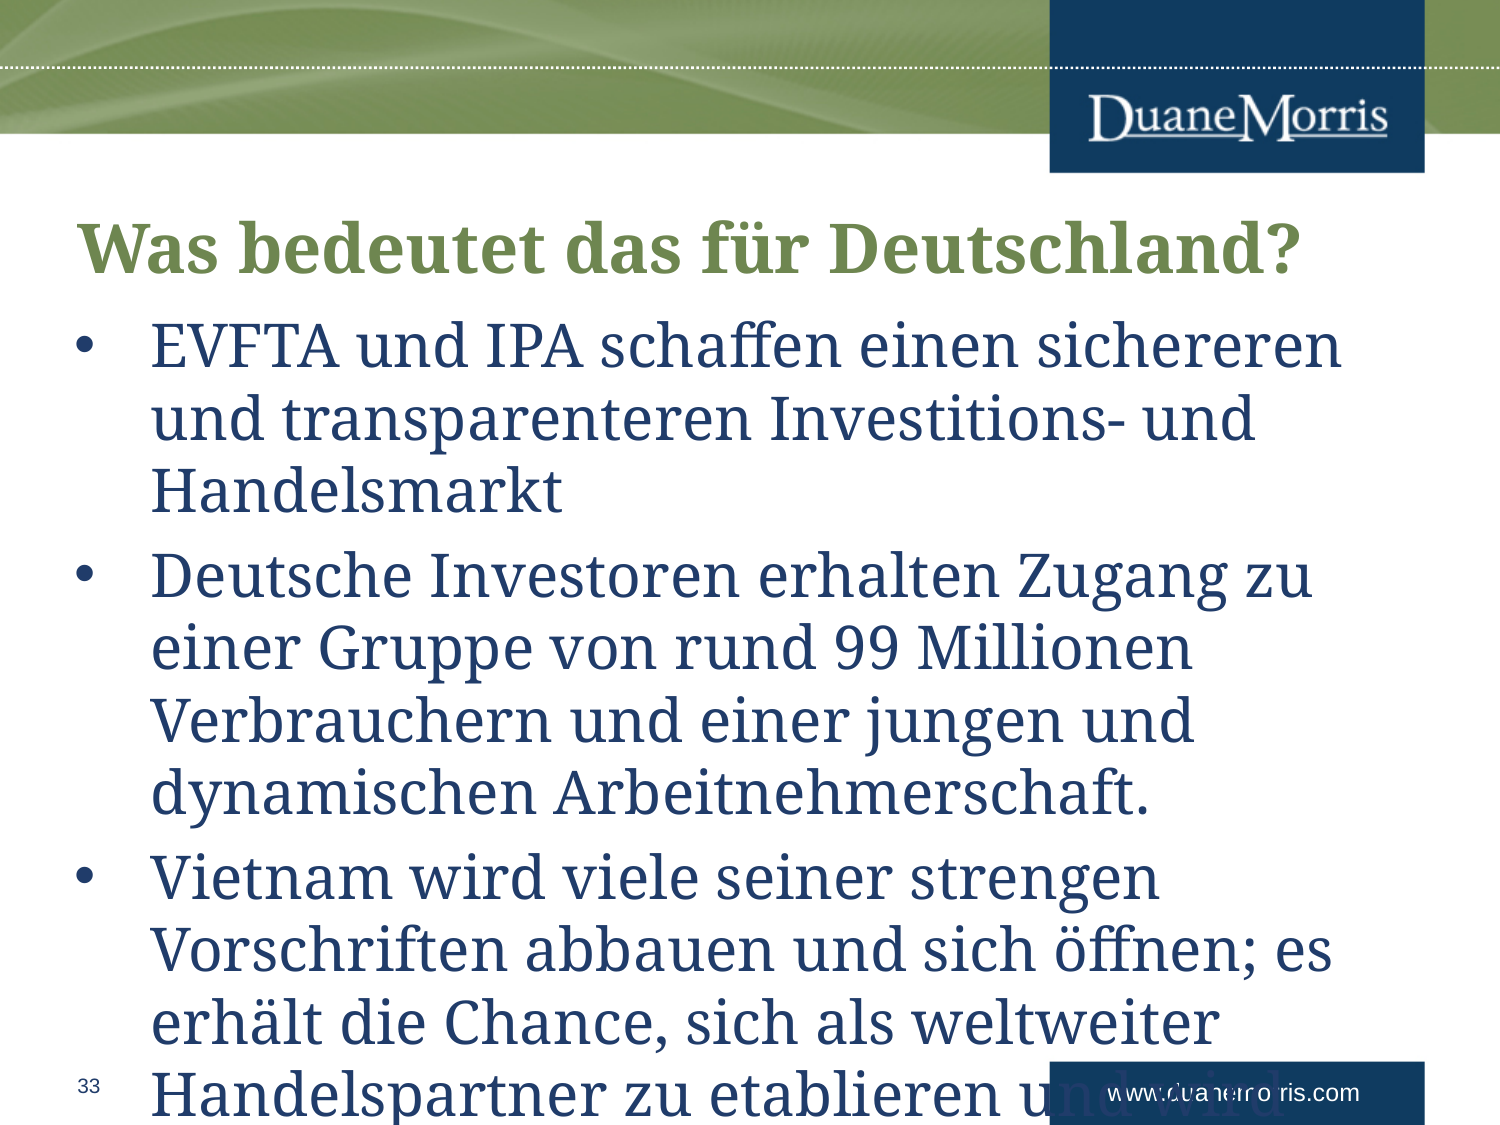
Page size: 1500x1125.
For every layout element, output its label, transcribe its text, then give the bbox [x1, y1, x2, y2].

title Was bedeutet das für Deutschland? [61, 175, 1473, 318]
picture [0, 0, 1500, 1125]
list EVFTA und IPA schaffen einen sichereren und transparenteren Investitions- und Handelsmarkt Deutsche Investoren erhalten Zugang zu einer Gruppe von rund 99 Millionen Verbrauchern und einer jungen und dynamischen Arbeitnehmerschaft. Vietnam wird viele seiner strengen Vorschriften abbauen und sich öffnen; es erhält die Chance, sich als weltweiter Handelspartner zu etablieren und wird unabhängiger von China [59, 299, 1467, 1036]
slide_number 33 [62, 1065, 413, 1125]
